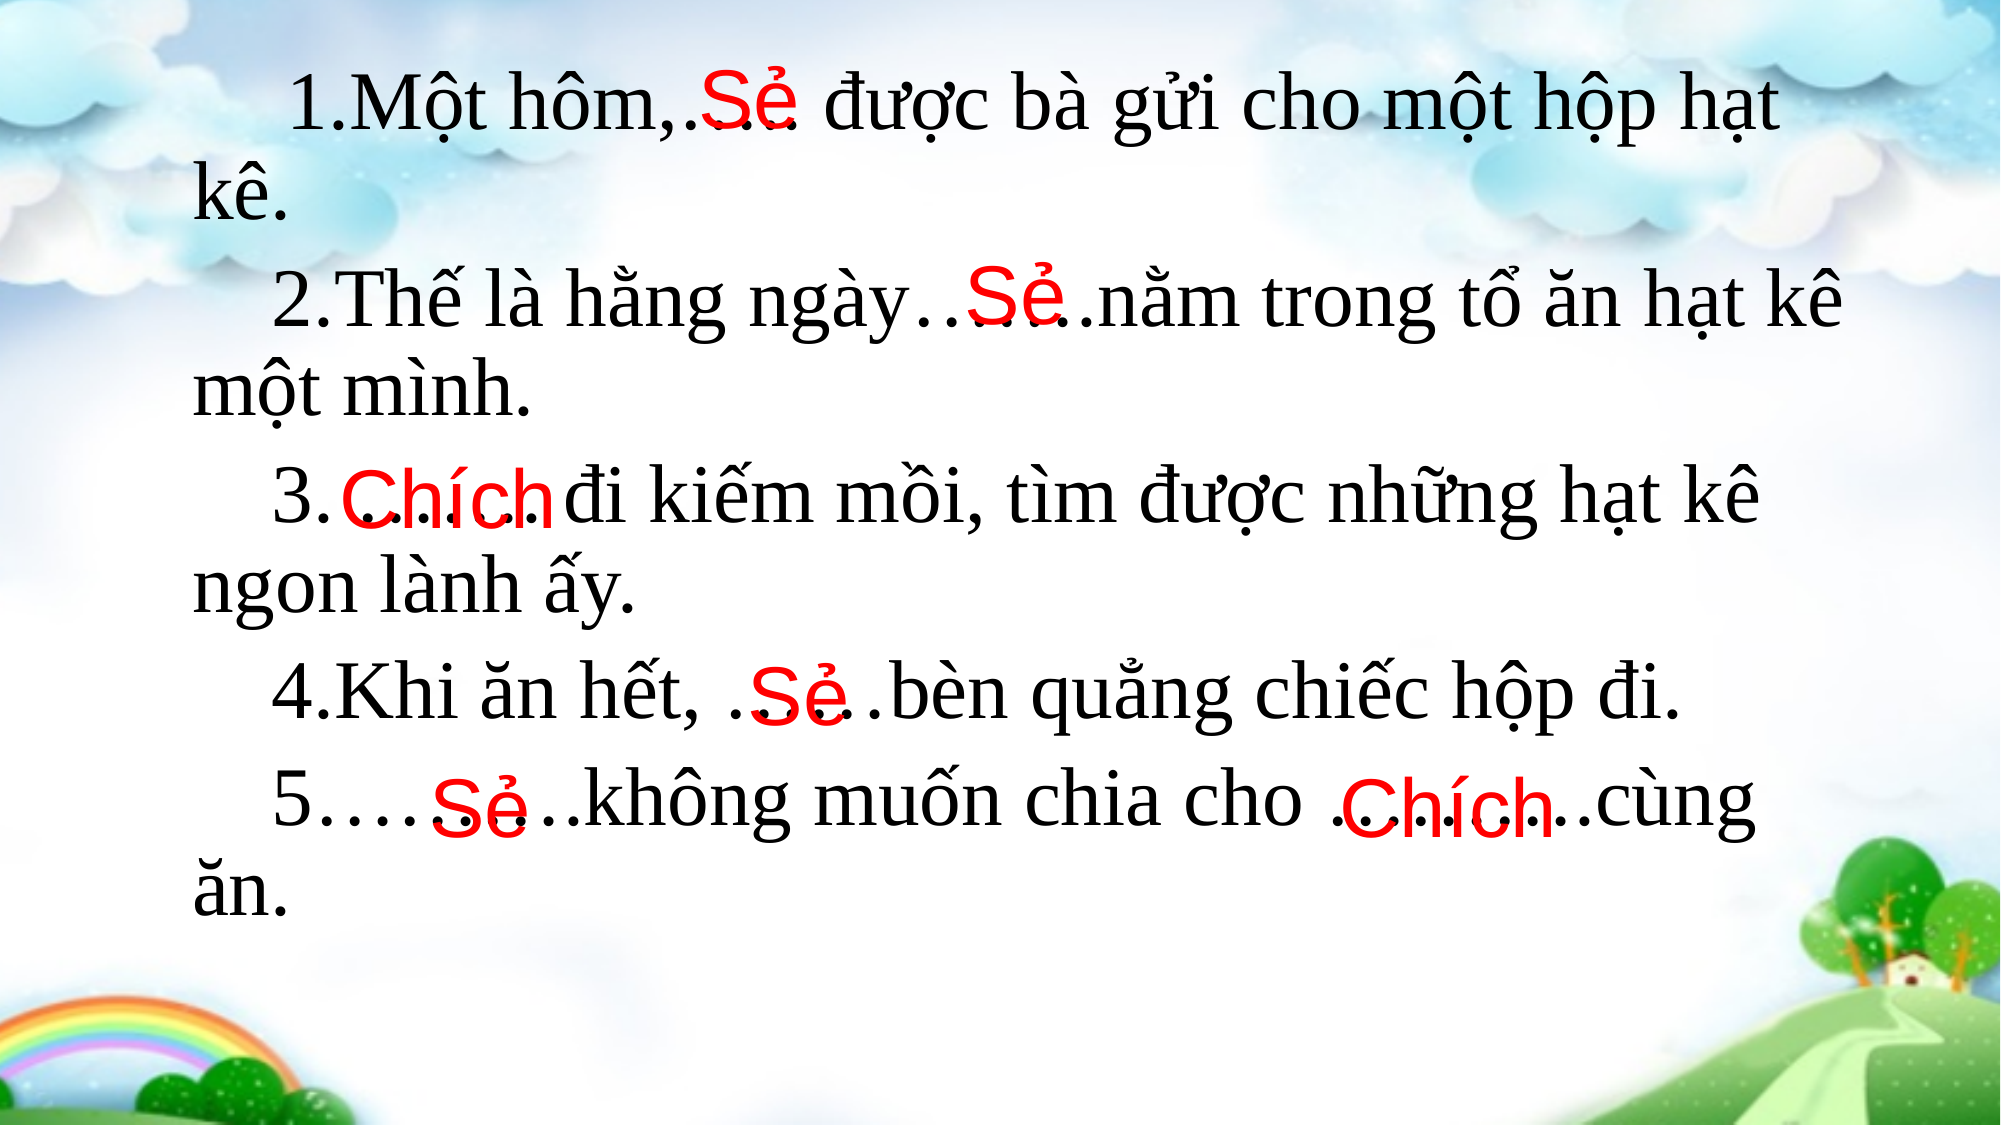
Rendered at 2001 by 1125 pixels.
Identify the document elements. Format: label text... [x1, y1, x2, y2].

text_box Sẻ [683, 37, 936, 153]
picture [0, 0, 2001, 1125]
text_box Chích [324, 437, 734, 553]
text_box Sẻ [950, 233, 1247, 349]
list 1.Một hôm,….. được bà gửi cho một hộp hạt kê. 2.Thế là hằng ngày…….nằm trong tổ ăn hạt kê một mình. 3. ……. đi kiếm mồi, tìm được những hạt kê ngon lành ấy. 4.Khi ăn hết, ……bèn quẳng chiếc hộp đi. 5……….không muốn chia cho ……….cùng ăn. [132, 49, 1883, 1125]
text_box Sẻ [733, 635, 1015, 750]
text_box Sẻ [414, 746, 697, 862]
text_box Chích [1324, 746, 1835, 862]
